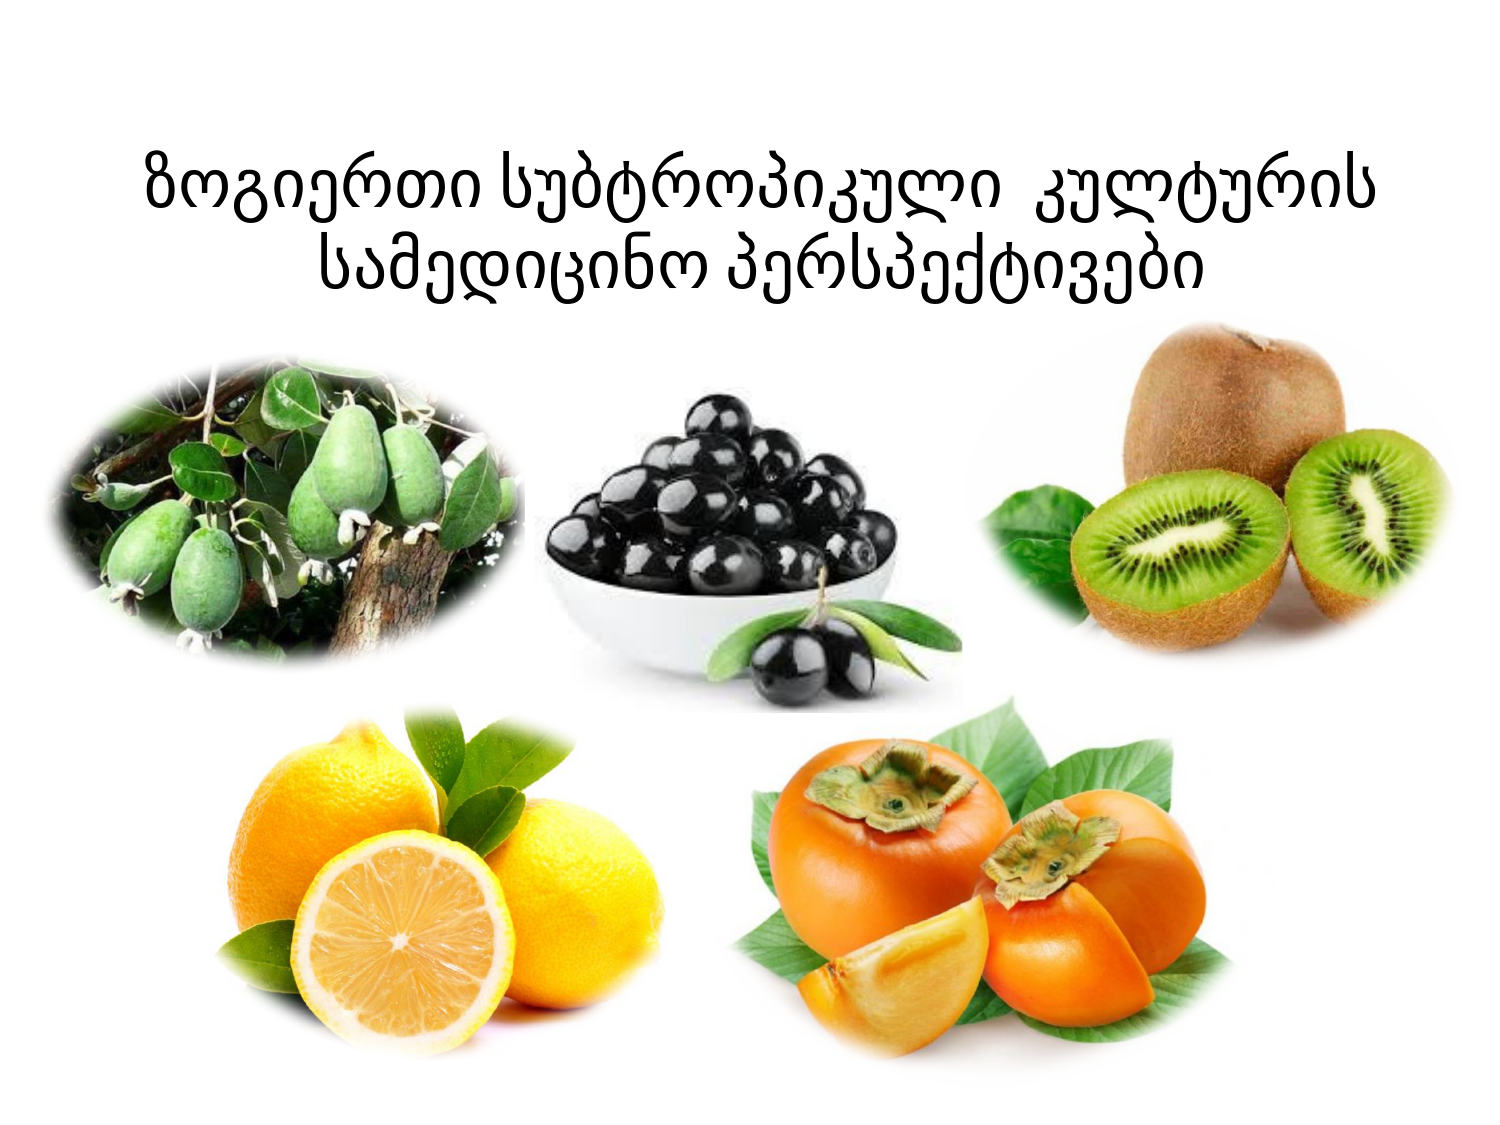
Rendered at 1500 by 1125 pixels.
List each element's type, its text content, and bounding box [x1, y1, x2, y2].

picture [37, 312, 1463, 1088]
title ზოგიერთი სუბტროპიკული კულტურის სამედიცინო პერსპექტივები [125, 99, 1400, 342]
